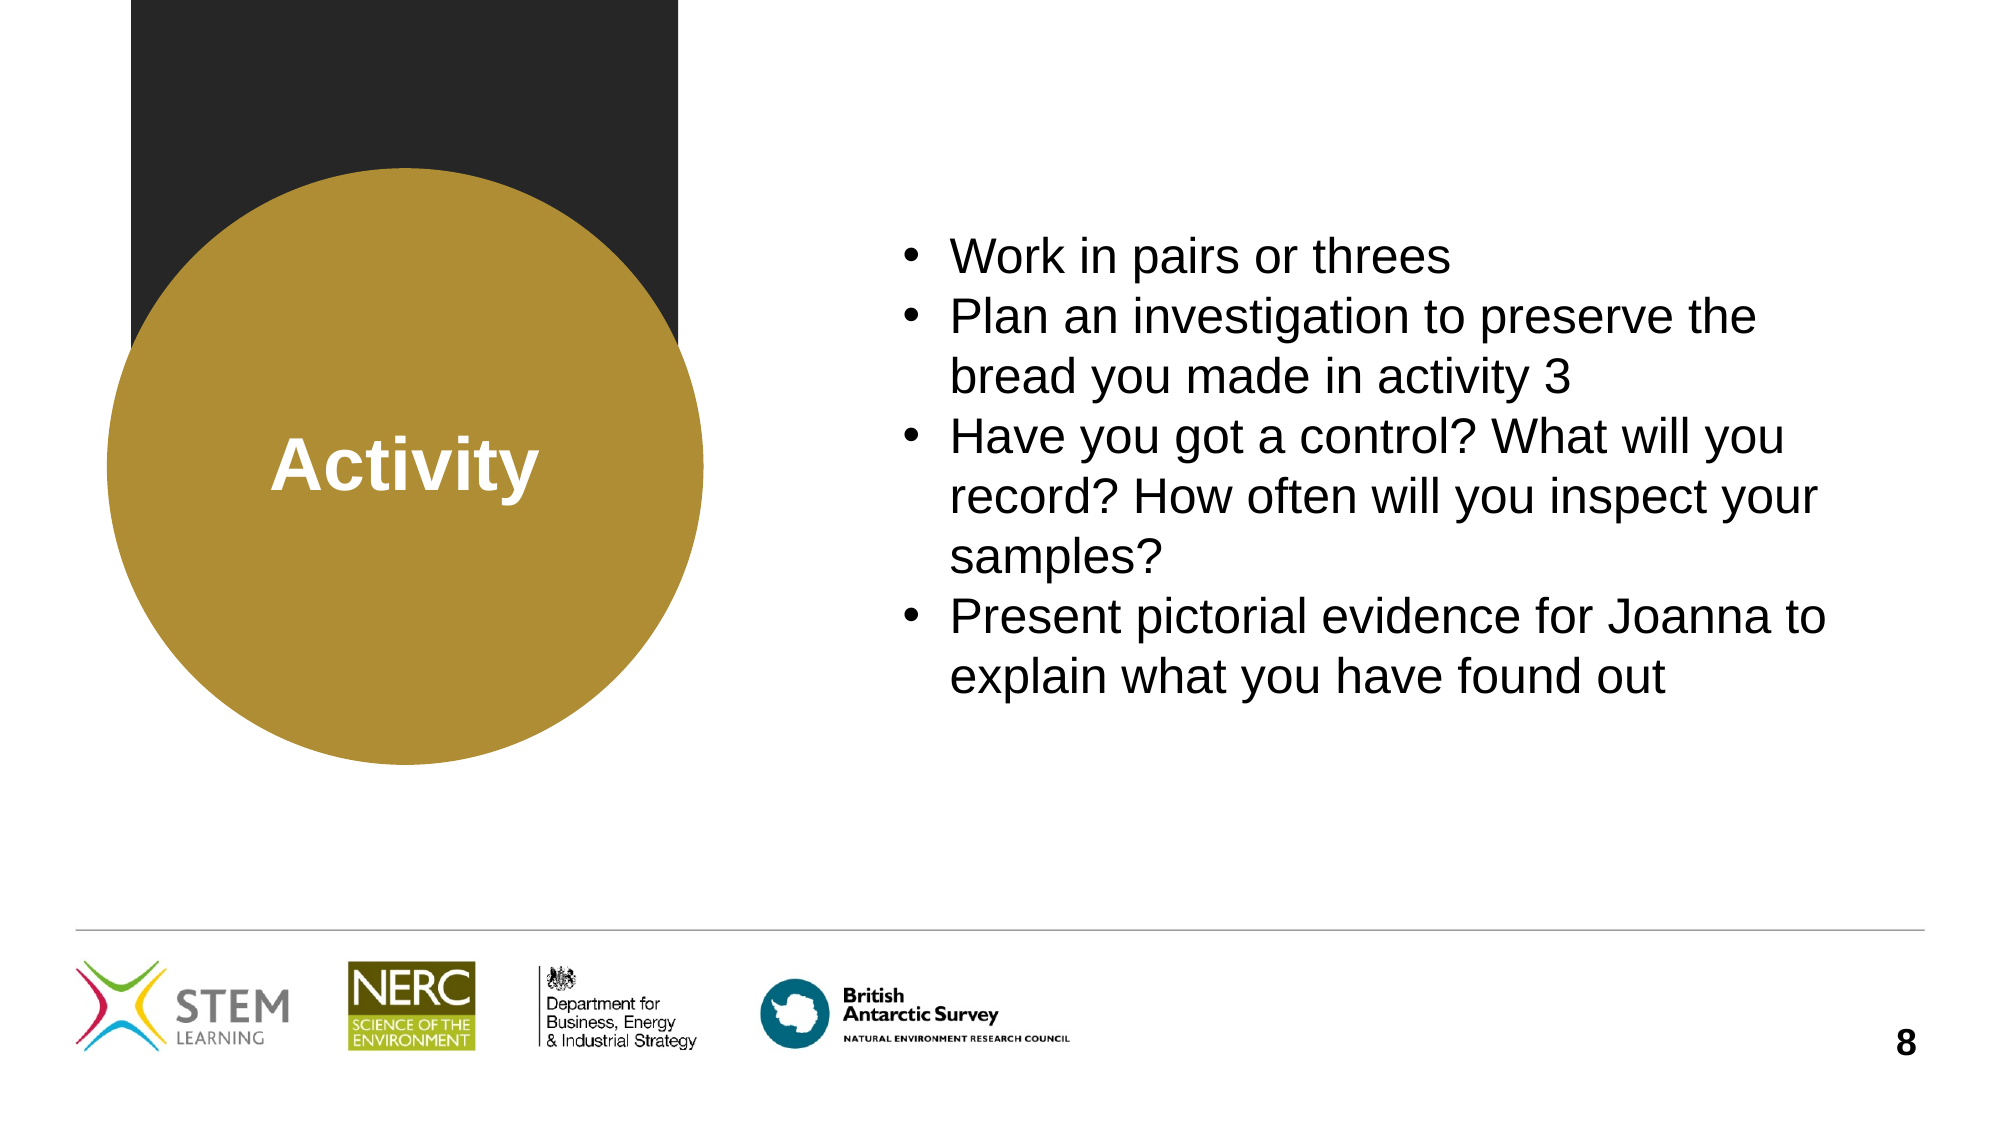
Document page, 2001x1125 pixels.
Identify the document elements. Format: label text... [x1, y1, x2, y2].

text_box Work in pairs or threes Plan an investigation to preserve the bread you made in activity 3 Have you got a control? What will you record? How often will you inspect your samples? Present pictorial evidence for Joanna to explain what you have found out [887, 216, 1859, 712]
text_box [130, 0, 680, 346]
slide_number 8 [1437, 1010, 1932, 1071]
text_box [112, 167, 698, 402]
picture [37, 873, 1965, 1105]
title Activity [108, 402, 702, 531]
text_box [112, 531, 698, 766]
